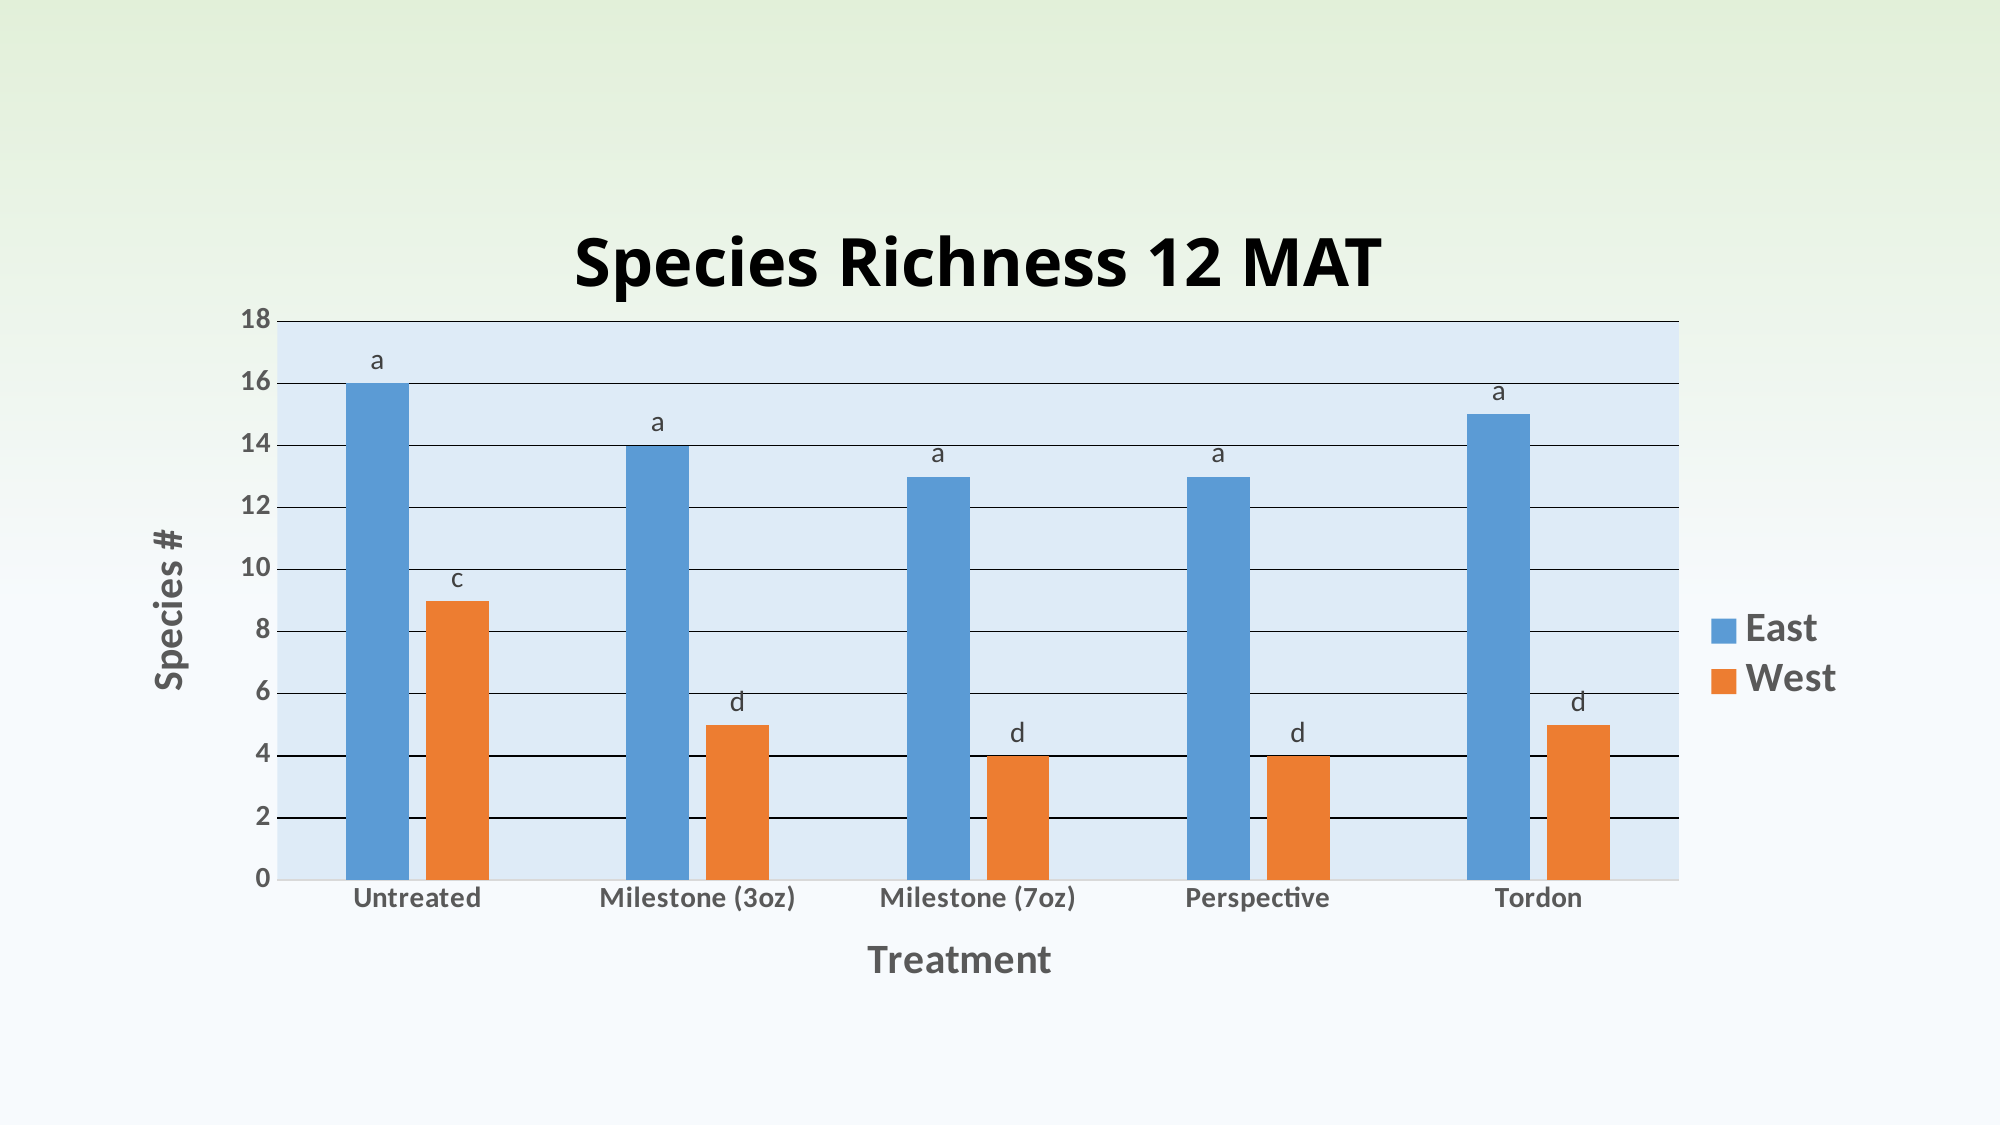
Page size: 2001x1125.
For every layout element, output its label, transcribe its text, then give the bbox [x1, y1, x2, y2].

title Species Richness 12 MAT [116, 155, 1842, 374]
chart [137, 299, 1863, 1014]
